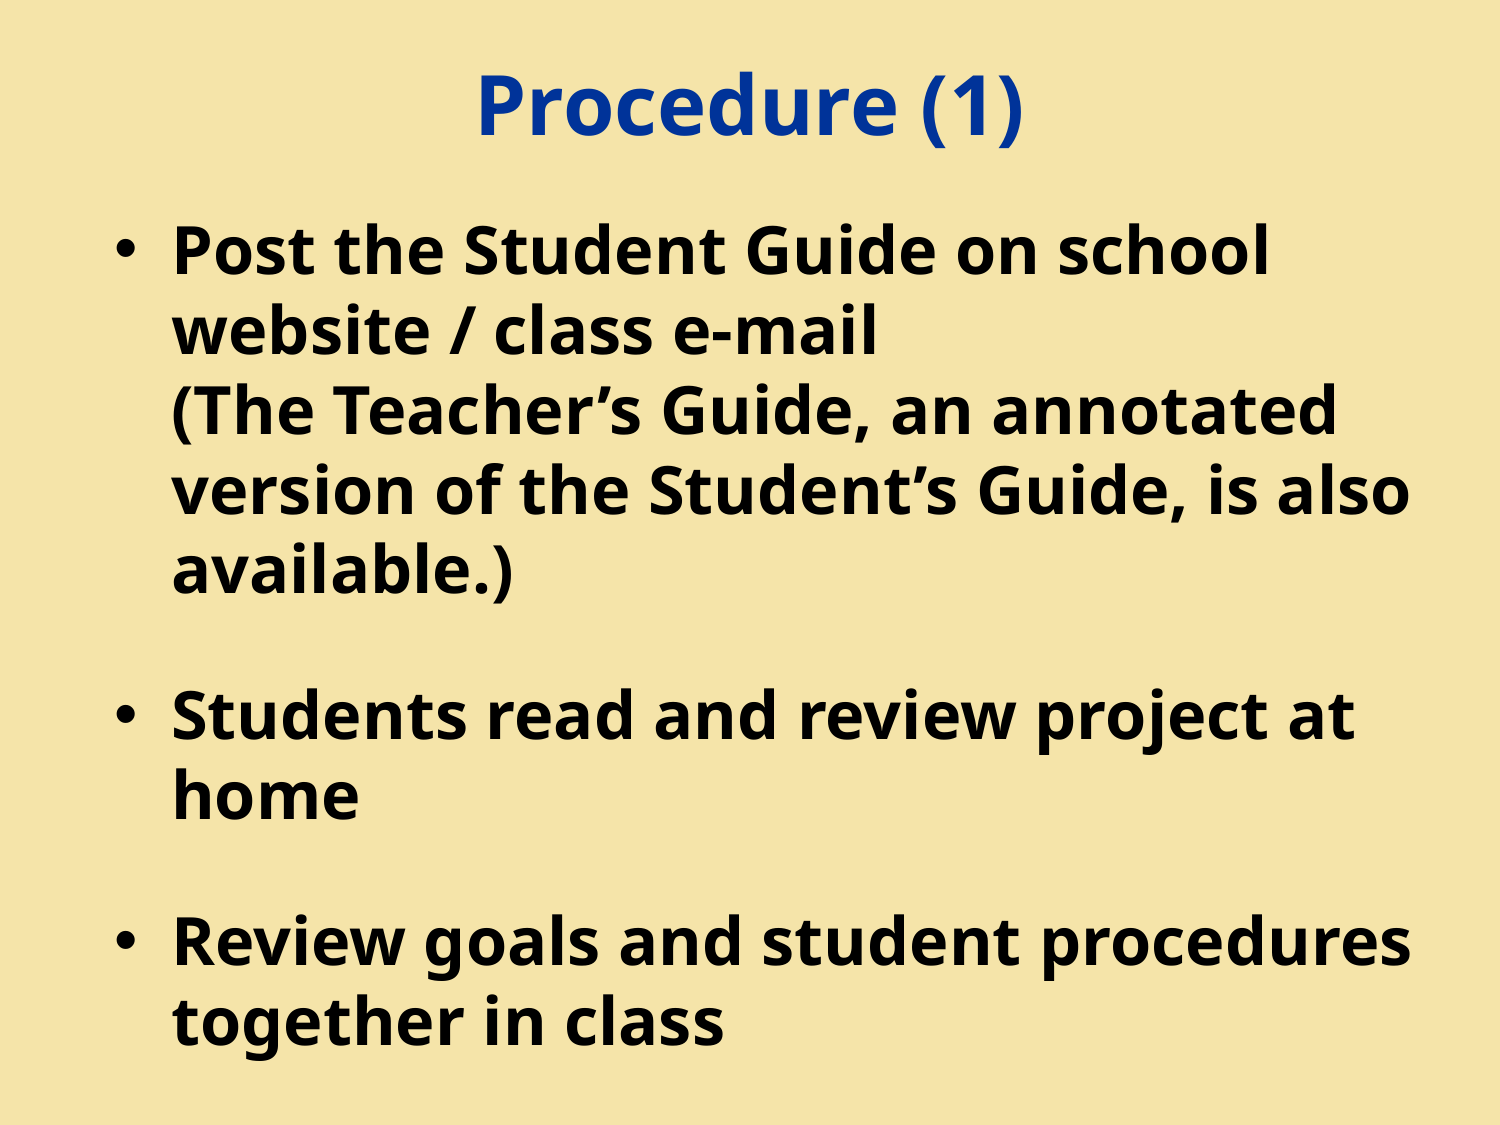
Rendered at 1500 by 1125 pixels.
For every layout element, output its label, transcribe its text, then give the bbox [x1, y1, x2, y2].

list Post the Student Guide on school website / class e-mail (The Teacher’s Guide, an annotated version of the Student’s Guide, is also available.) Students read and review project at home Review goals and student procedures together in class [99, 199, 1488, 1101]
title Procedure (1) [74, 44, 1426, 151]
